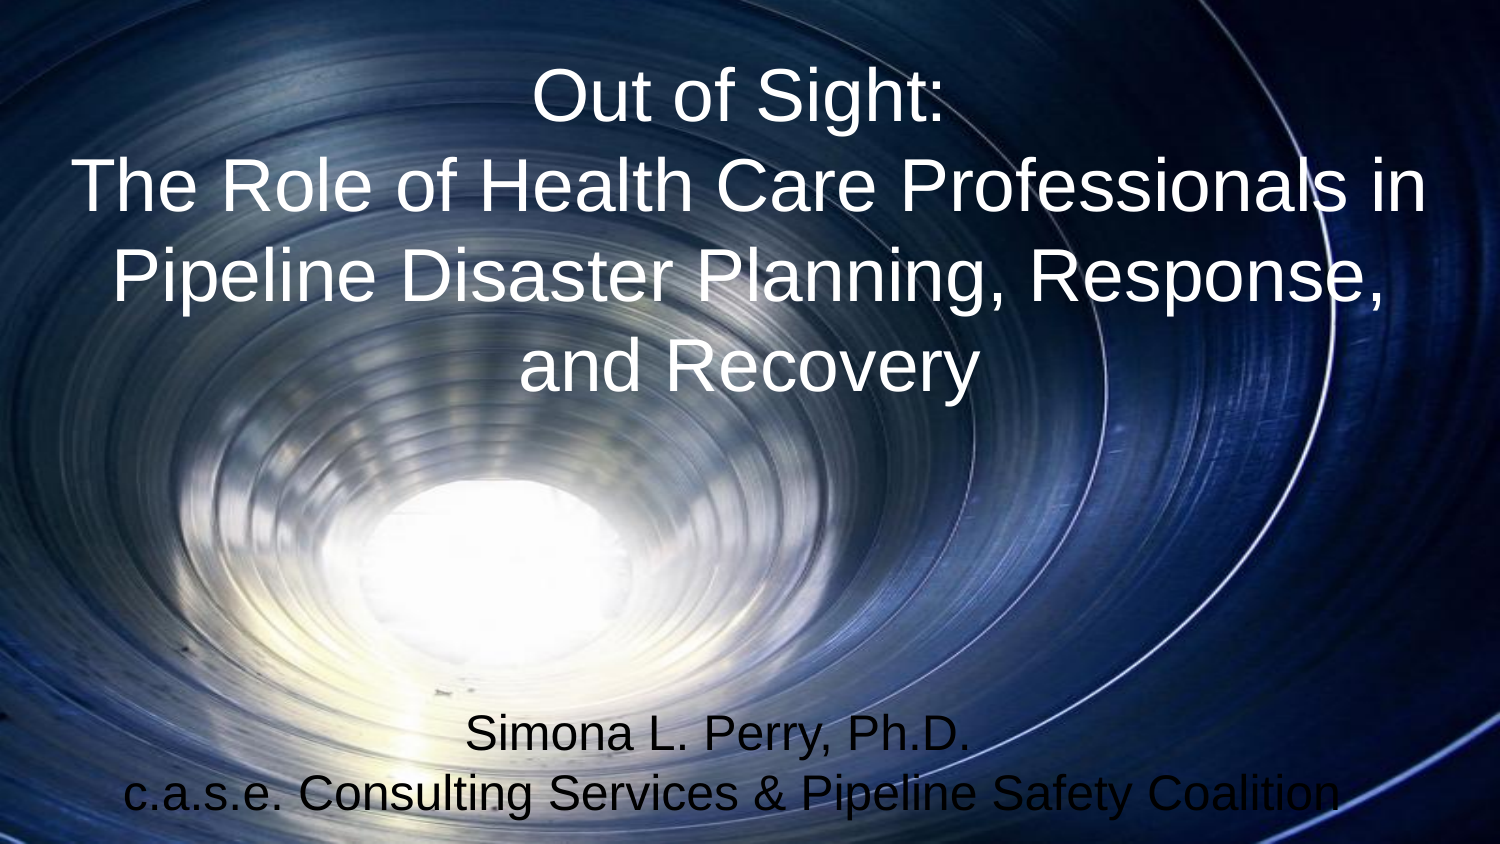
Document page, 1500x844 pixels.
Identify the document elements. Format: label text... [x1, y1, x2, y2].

title Out of Sight: The Role of Health Care Professionals in Pipeline Disaster Planning, Response, and Recovery [51, 85, 1449, 422]
picture [0, 0, 1500, 844]
subtitle Simona L. Perry, Ph.D. c.a.s.e. Consulting Services & Pipeline Safety Coalition [33, 685, 1432, 816]
